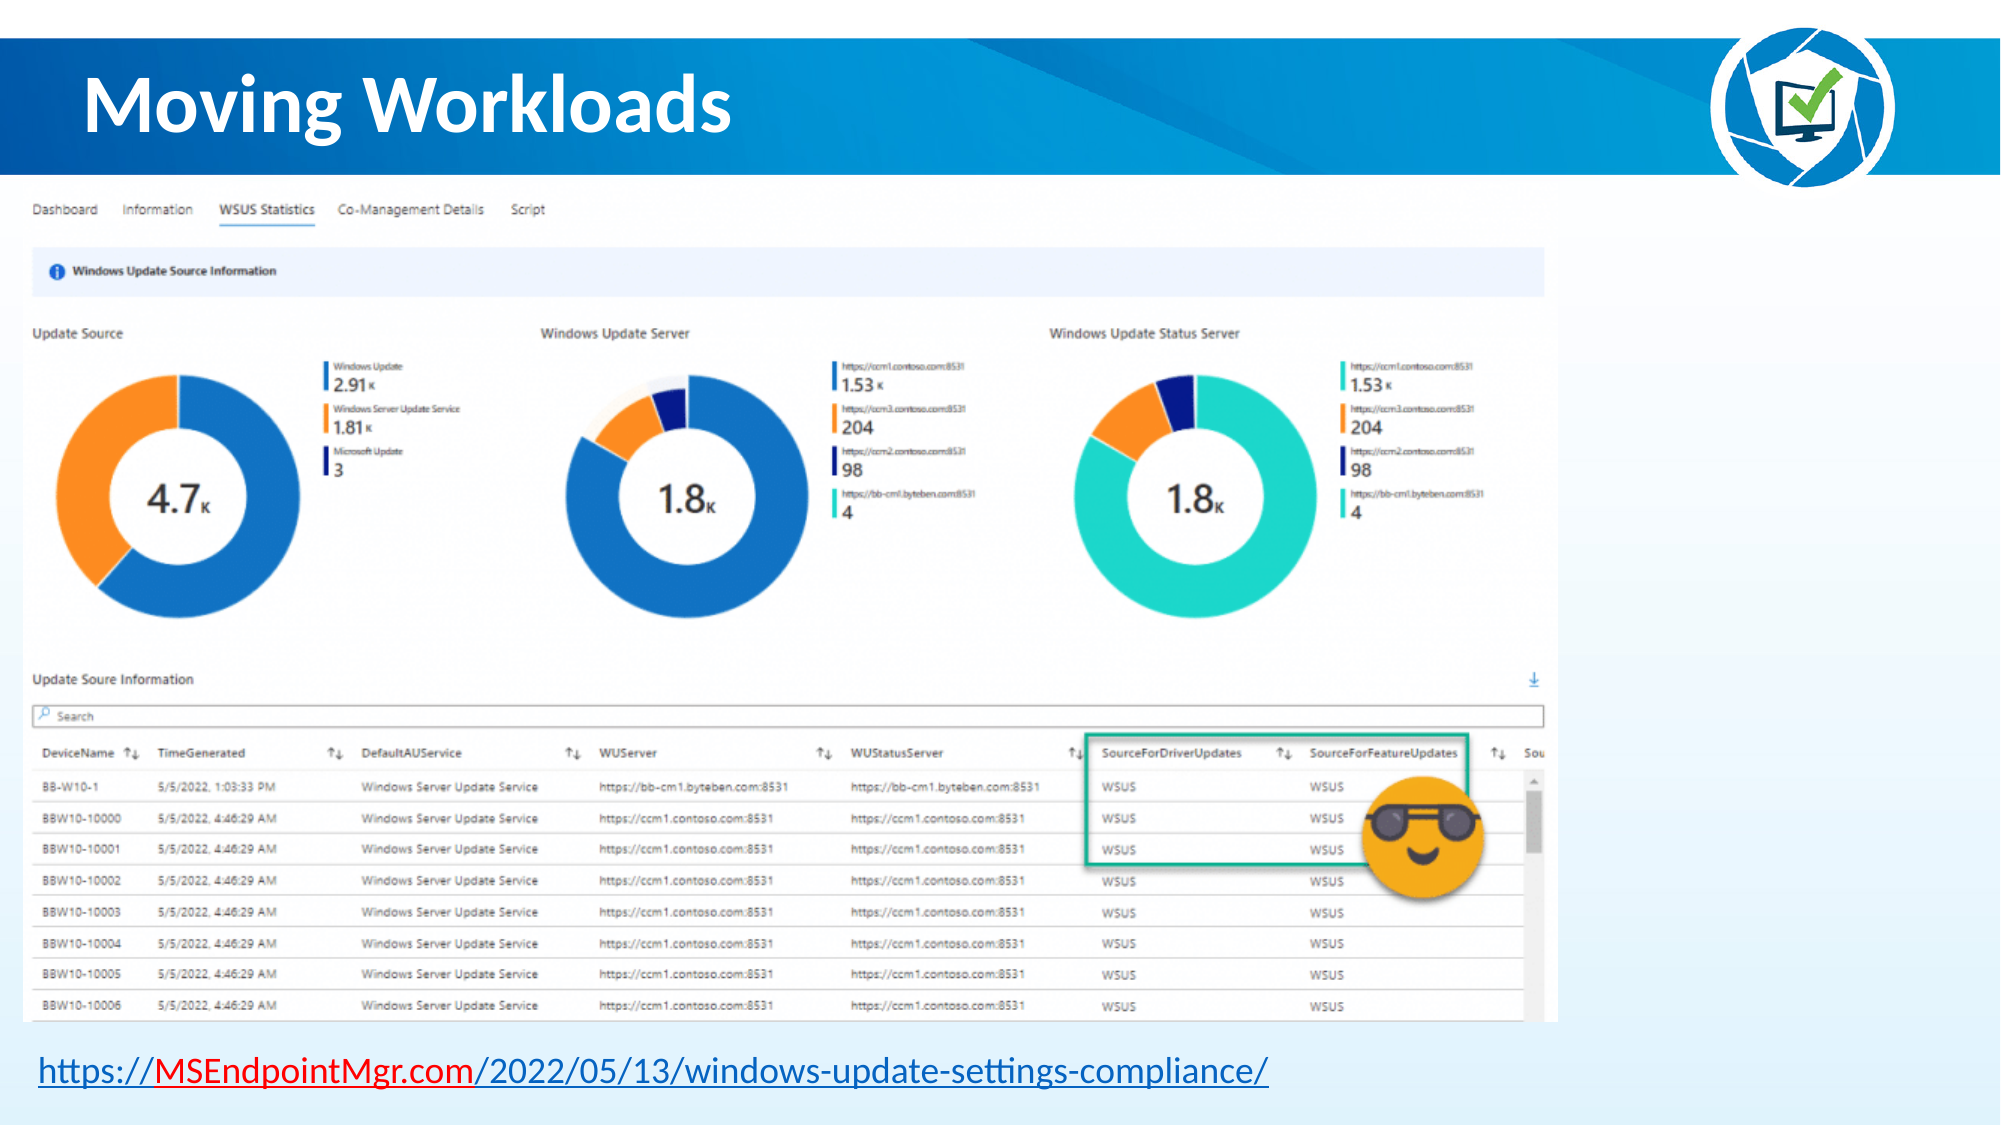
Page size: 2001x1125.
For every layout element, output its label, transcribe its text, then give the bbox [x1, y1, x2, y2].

picture [0, 0, 2001, 1125]
text_box Moving Workloads [67, 52, 1694, 112]
text_box https://MSEndpointMgr.com/2022/05/13/windows-update-settings-compliance/ [23, 1038, 1466, 1099]
